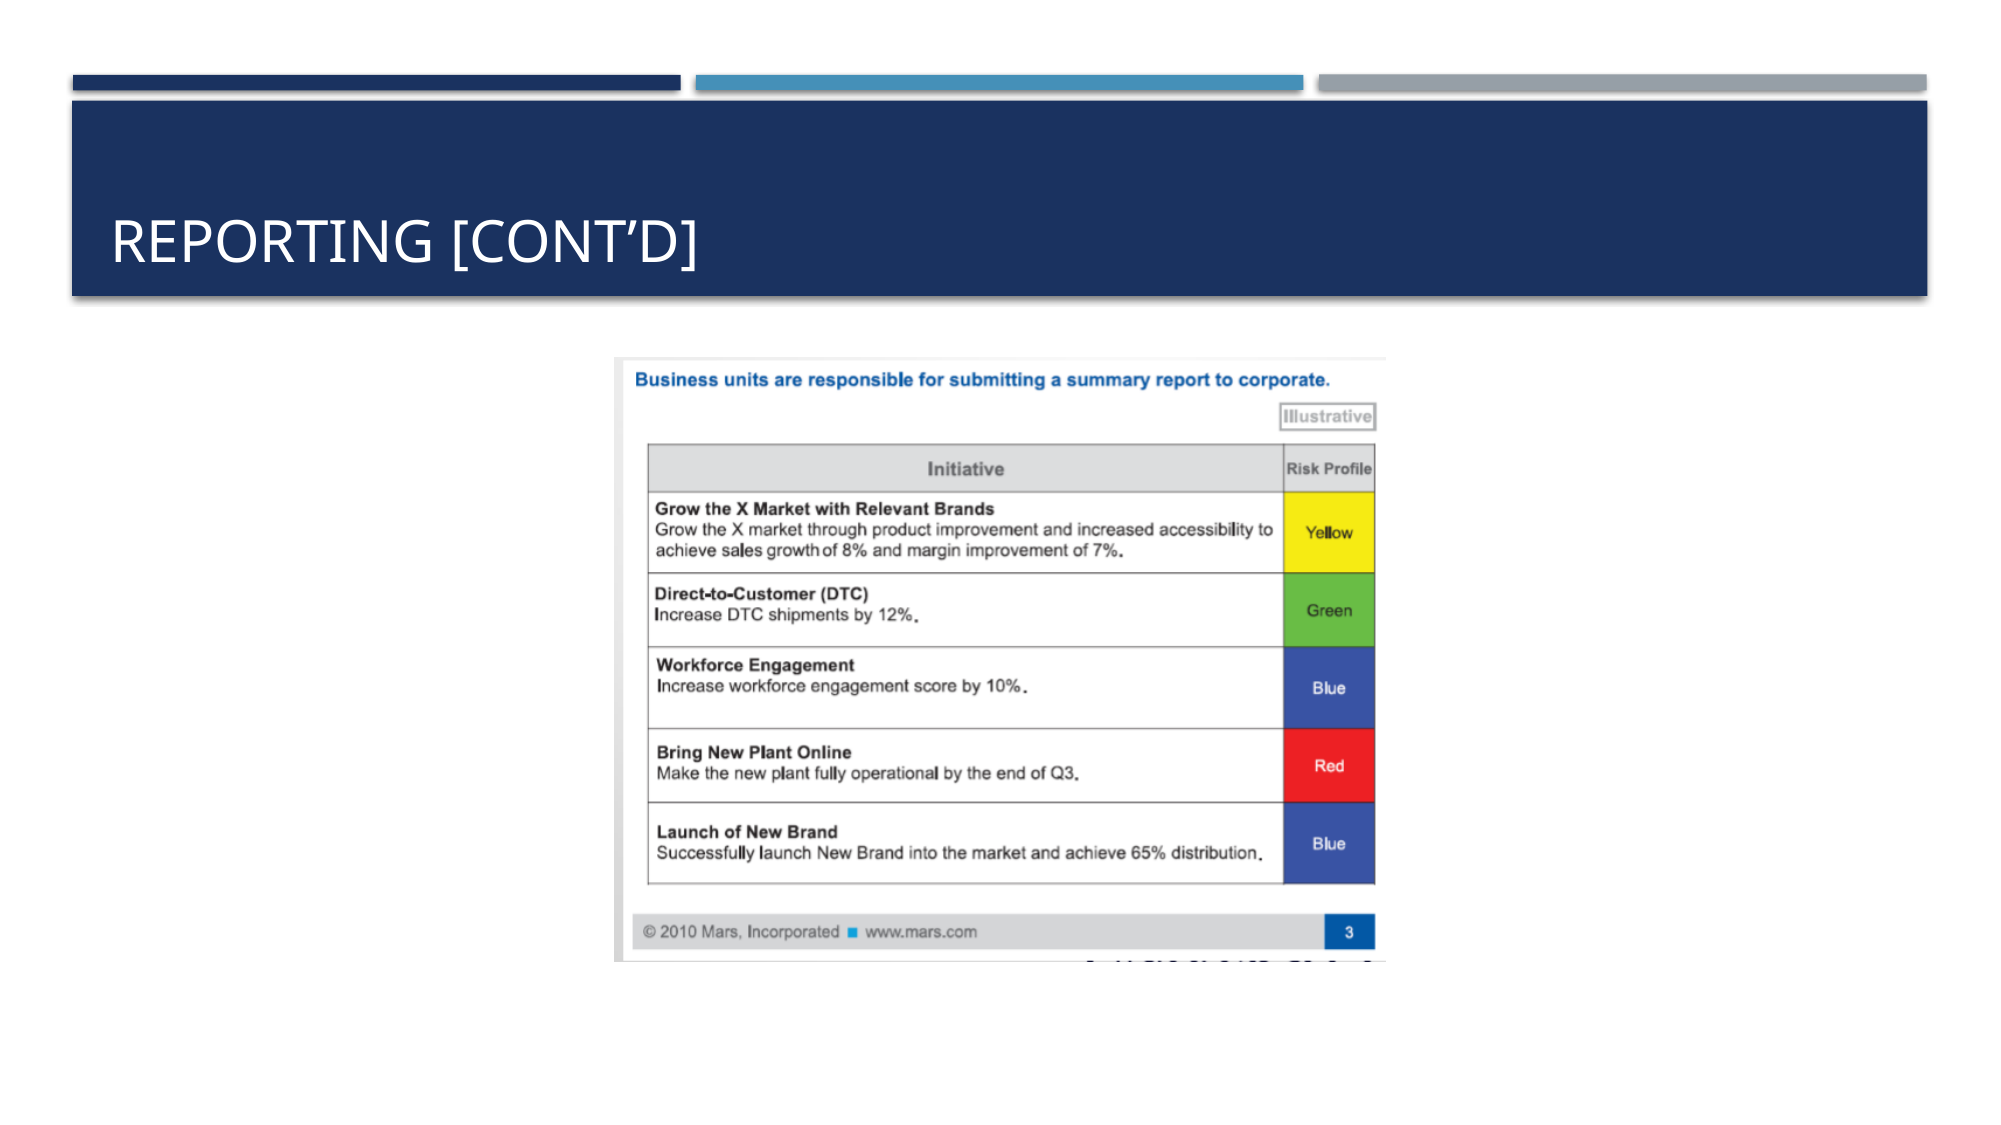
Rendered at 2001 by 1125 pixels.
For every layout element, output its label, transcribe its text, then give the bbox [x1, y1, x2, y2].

title Reporting [cont’d] [95, 115, 1905, 282]
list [613, 357, 1387, 962]
